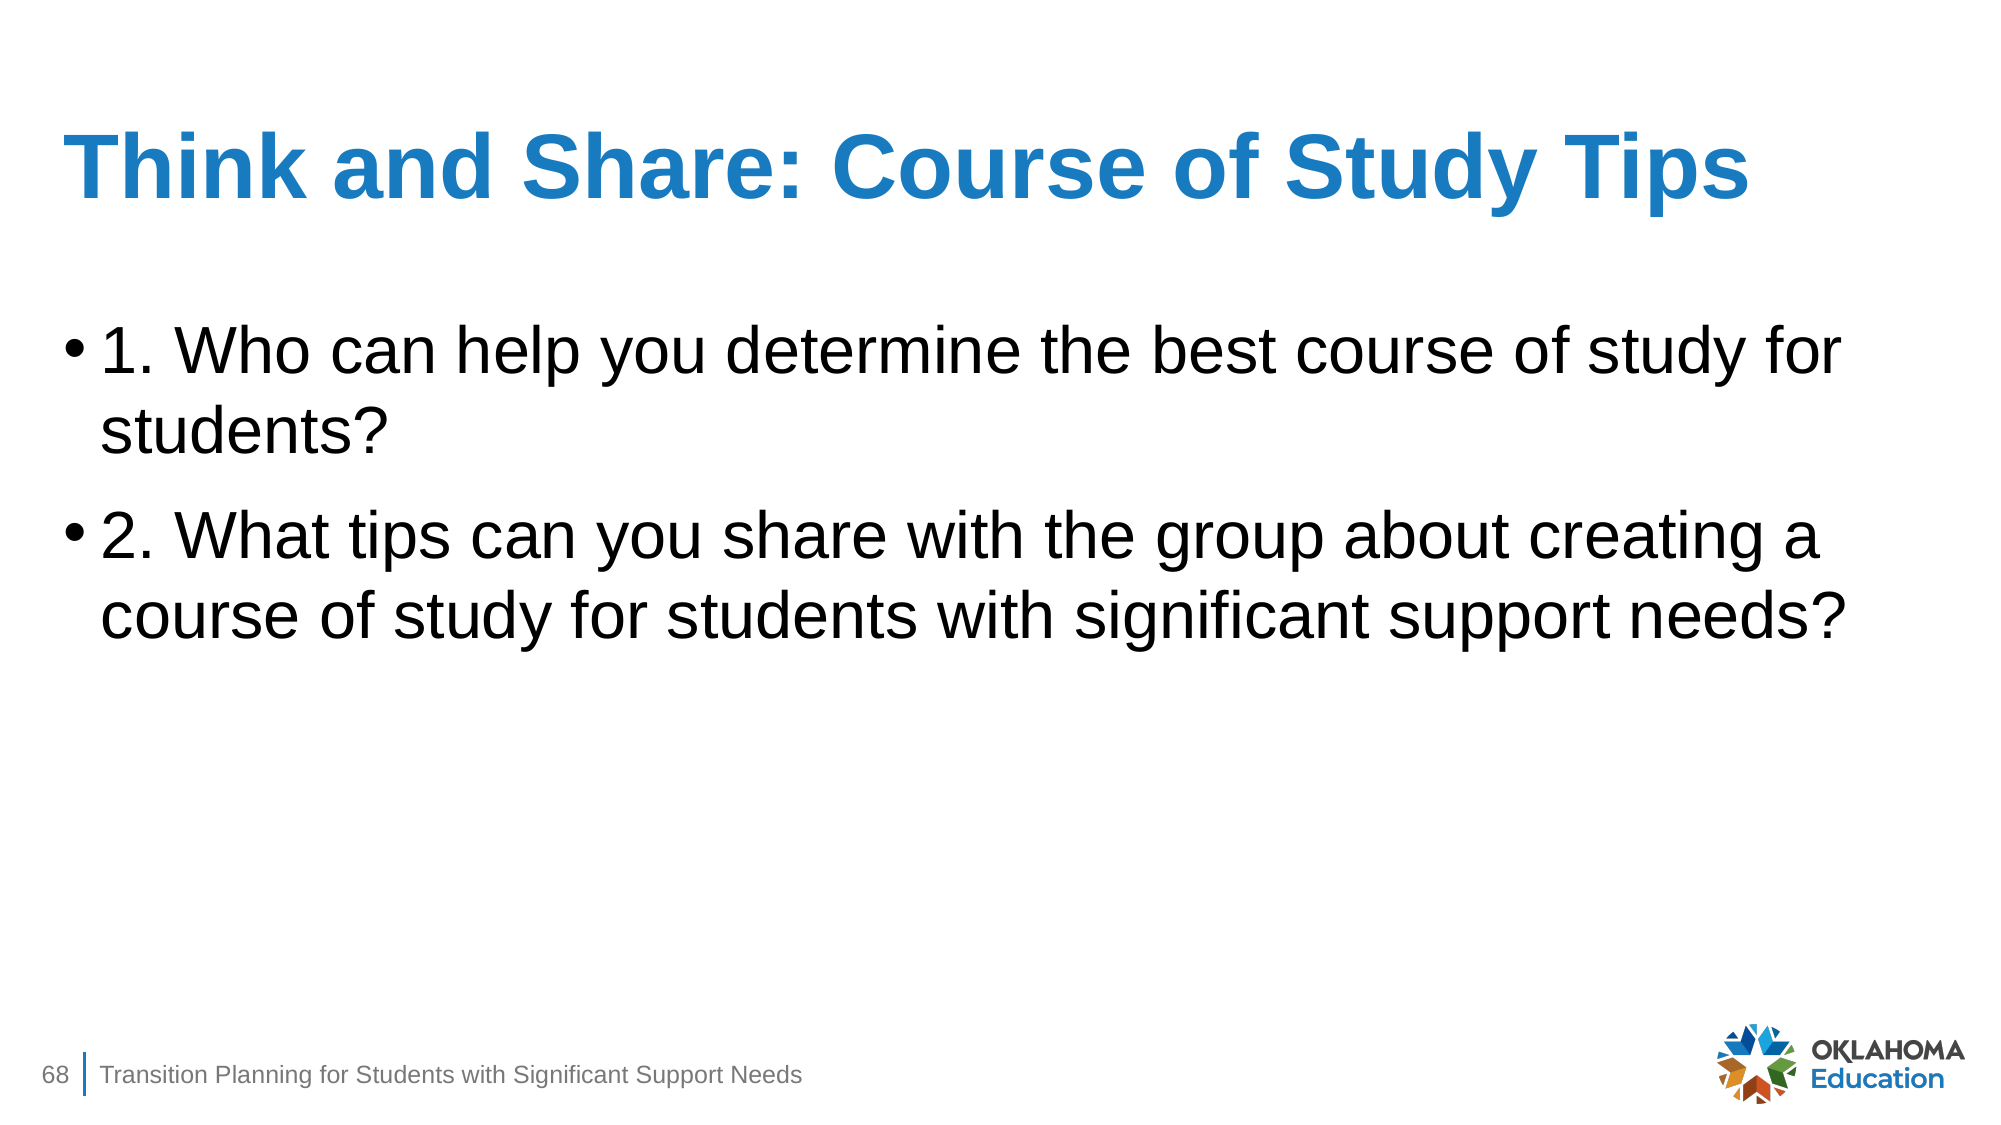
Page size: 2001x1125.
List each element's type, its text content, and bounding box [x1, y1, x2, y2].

footer Transition Planning for Students with Significant Support Needs [85, 1043, 1063, 1104]
slide_number 68 [0, 1043, 85, 1104]
list 1. Who can help you determine the best course of study for students? 2. What tips can you share with the group about creating a course of study for students with significant support needs? [48, 299, 1952, 1014]
picture [1717, 1024, 1965, 1104]
title Think and Share: Course of Study Tips [48, 59, 1952, 278]
